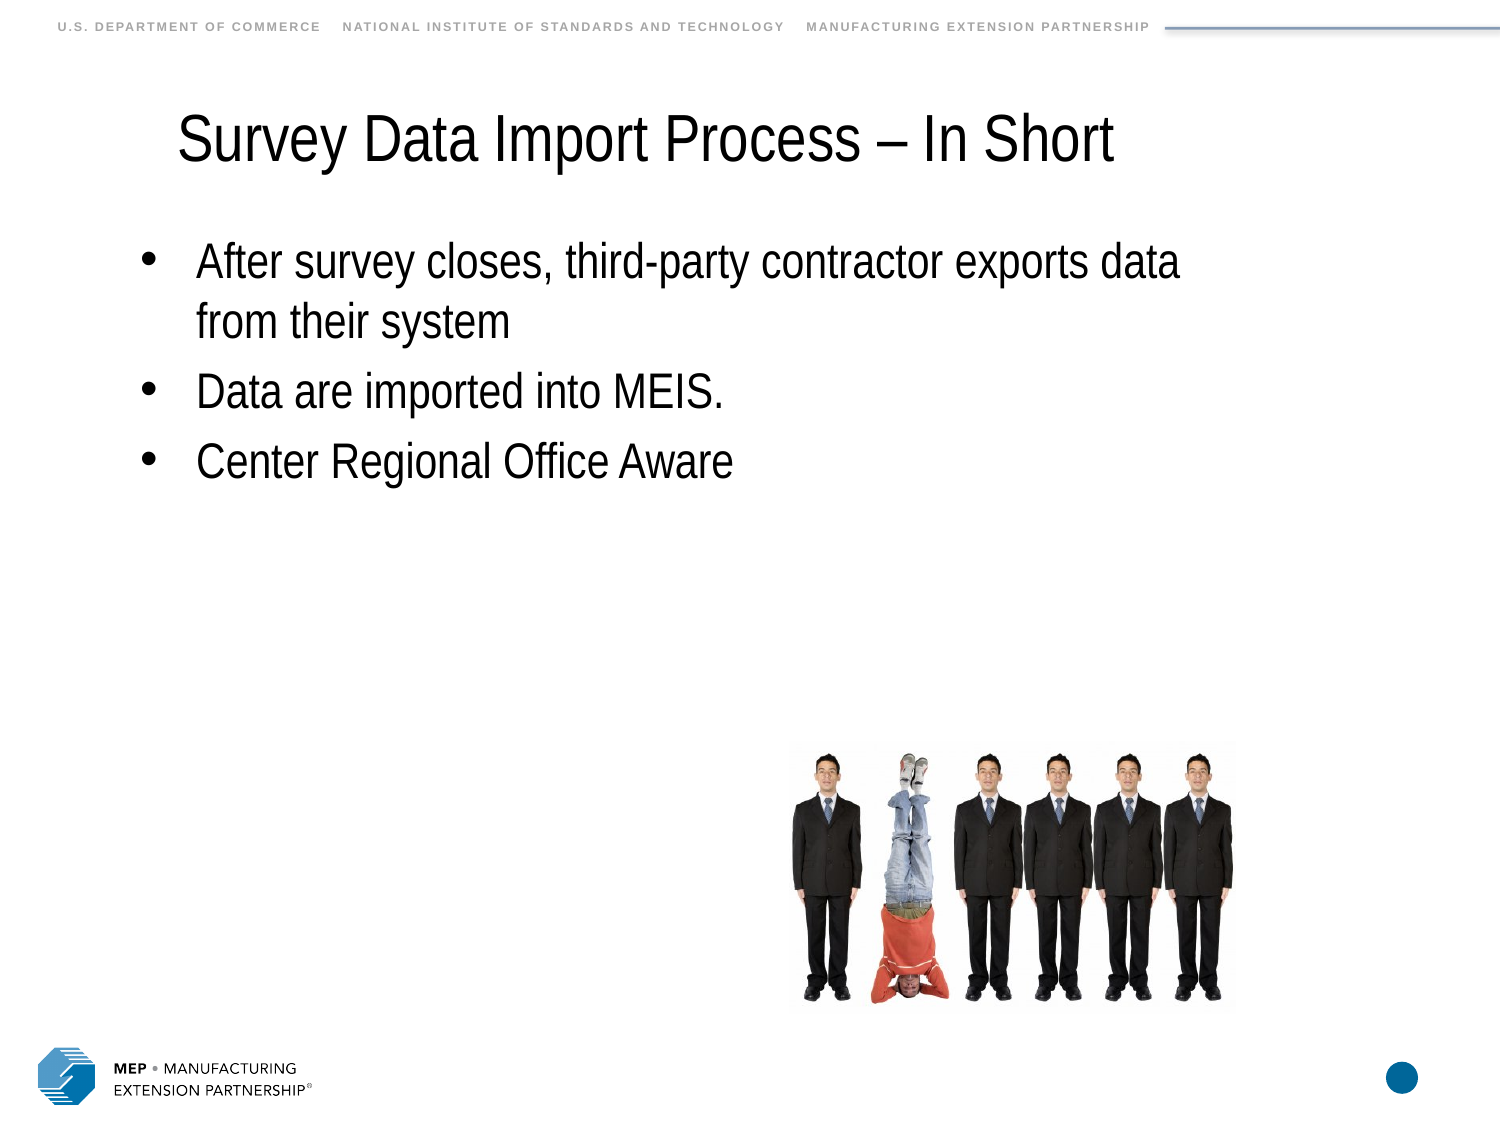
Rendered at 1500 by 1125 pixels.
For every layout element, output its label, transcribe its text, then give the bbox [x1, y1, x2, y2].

picture [19, 1023, 328, 1121]
subtitle After survey closes, third-party contractor exports data from their system Data are imported into MEIS. Center Regional Office Aware [125, 220, 1263, 1075]
picture [788, 740, 1236, 1015]
text_box Survey Data Import Process – In Short [162, 87, 1197, 183]
